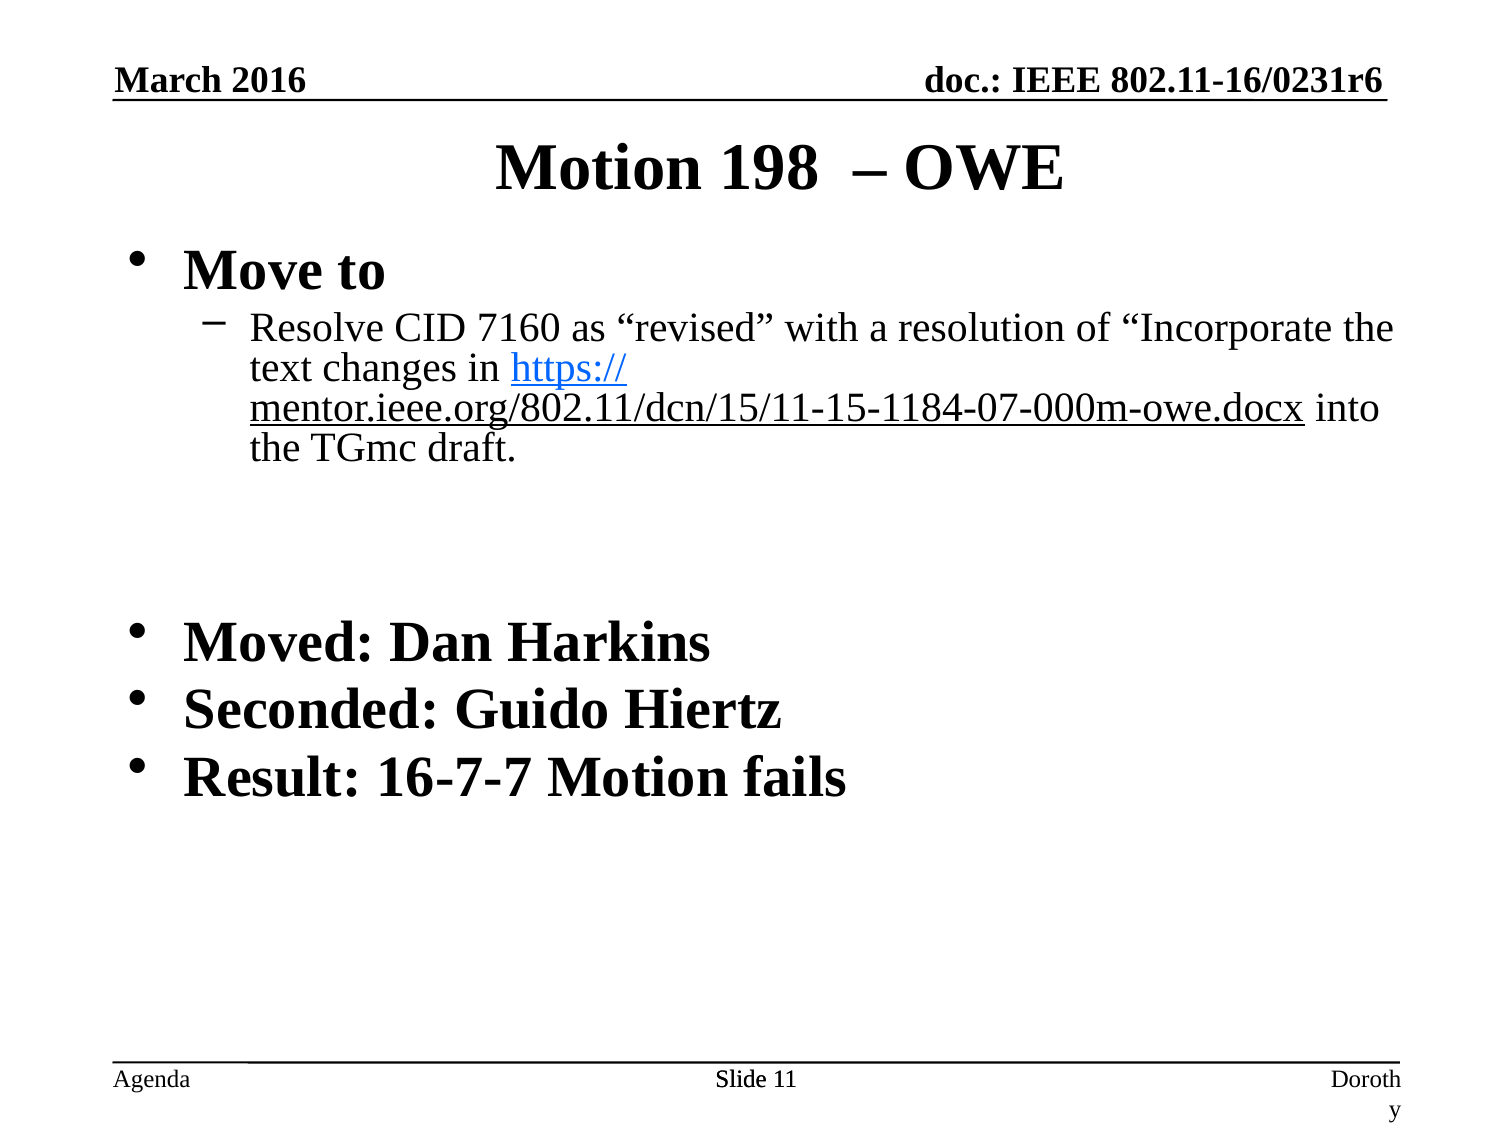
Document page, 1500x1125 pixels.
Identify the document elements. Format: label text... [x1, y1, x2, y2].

list Move to Resolve CID 7160 as “revised” with a resolution of “Incorporate the text changes in https://mentor.ieee.org/802.11/dcn/15/11-15-1184-07-000m-owe.docx into the TGmc draft. Moved: Dan Harkins Seconded: Guido Hiertz Result: 16-7-7 Motion fails [112, 237, 1425, 1038]
text_box Slide 11 [675, 1062, 838, 1093]
footer Dorothy Stanley, HPE [1325, 1062, 1402, 1093]
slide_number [114, 54, 425, 75]
title Motion 198 – OWE [112, 75, 1450, 250]
